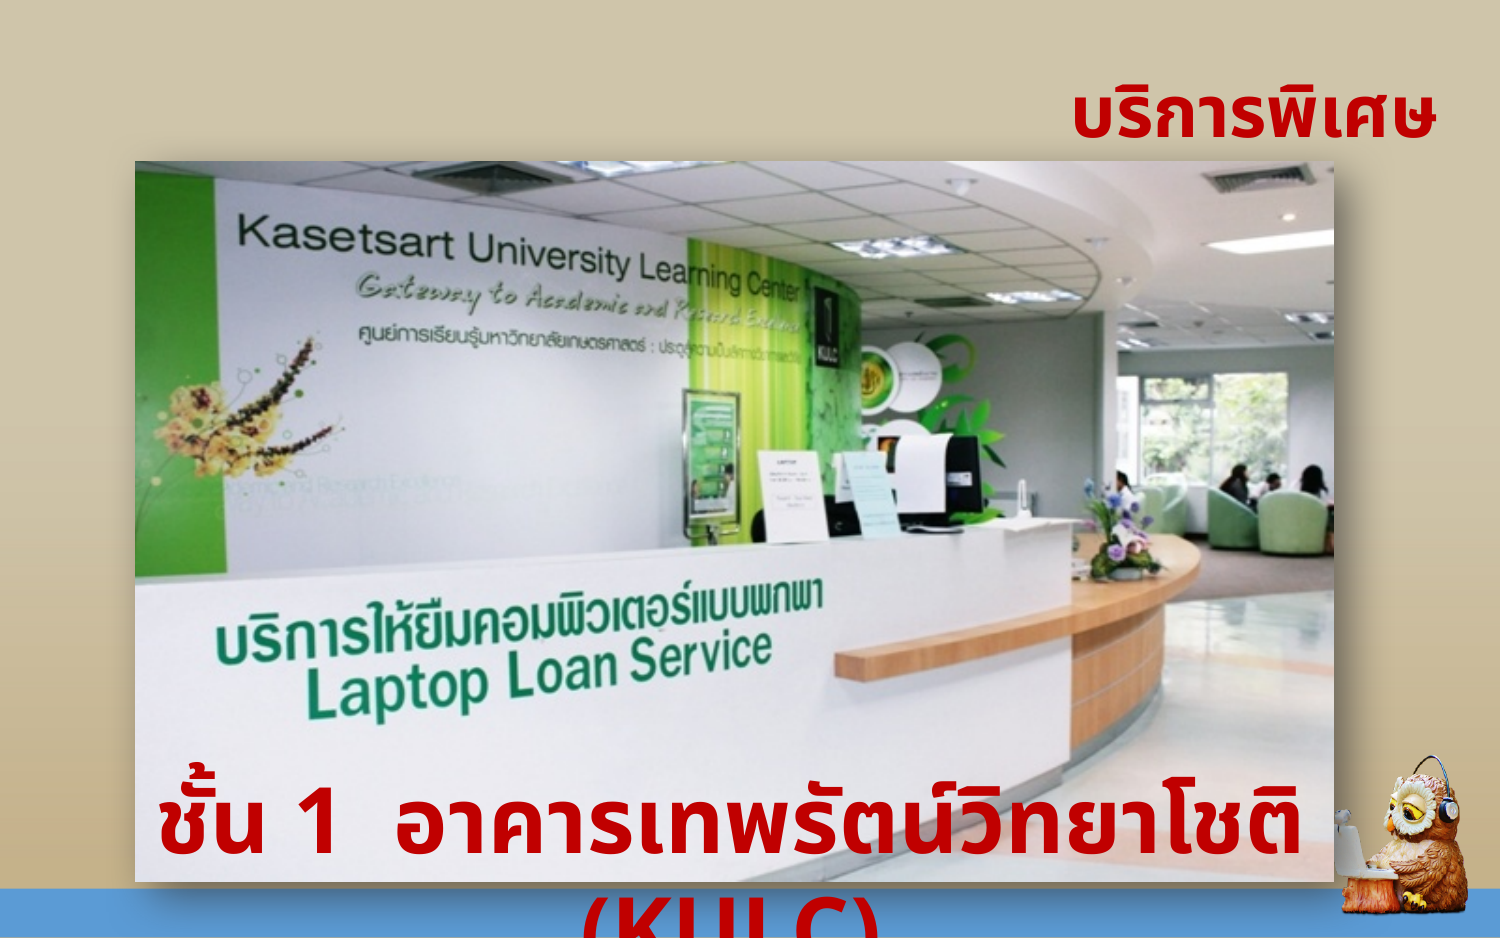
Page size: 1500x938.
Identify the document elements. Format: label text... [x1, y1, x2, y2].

picture [0, 0, 1500, 917]
text_box ชั้น 1 อาคารเทพรัตน์วิทยาโชติ (KULC) [132, 754, 1330, 938]
list บริการพิเศษ [1009, 67, 1500, 162]
